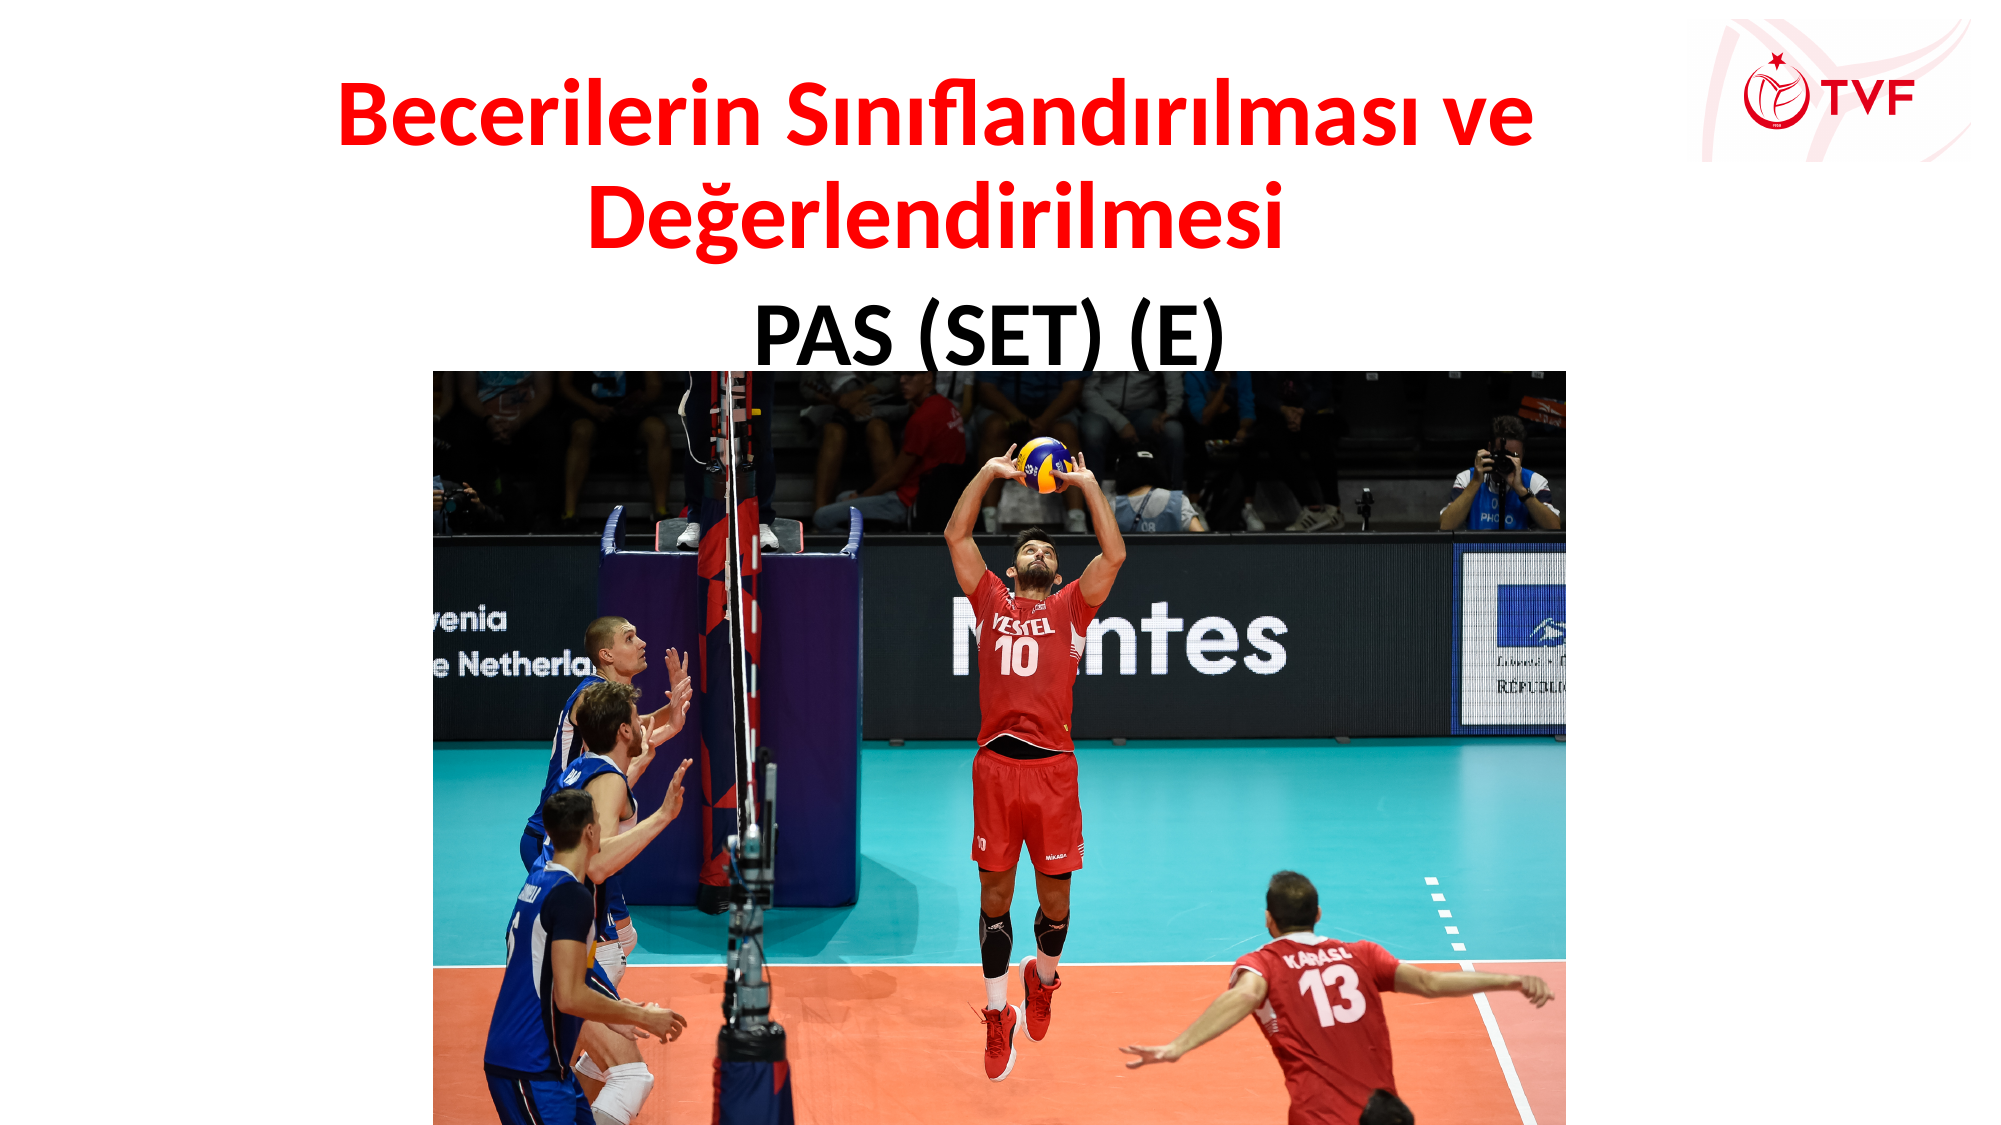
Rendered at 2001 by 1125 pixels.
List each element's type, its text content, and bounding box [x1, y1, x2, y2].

subtitle PAS (SET) (E) [12, 278, 1971, 1106]
picture [433, 371, 1566, 1125]
picture [1687, 19, 1971, 162]
text_box Becerilerin Sınıflandırılması ve Değerlendirilmesi [12, 55, 1862, 279]
